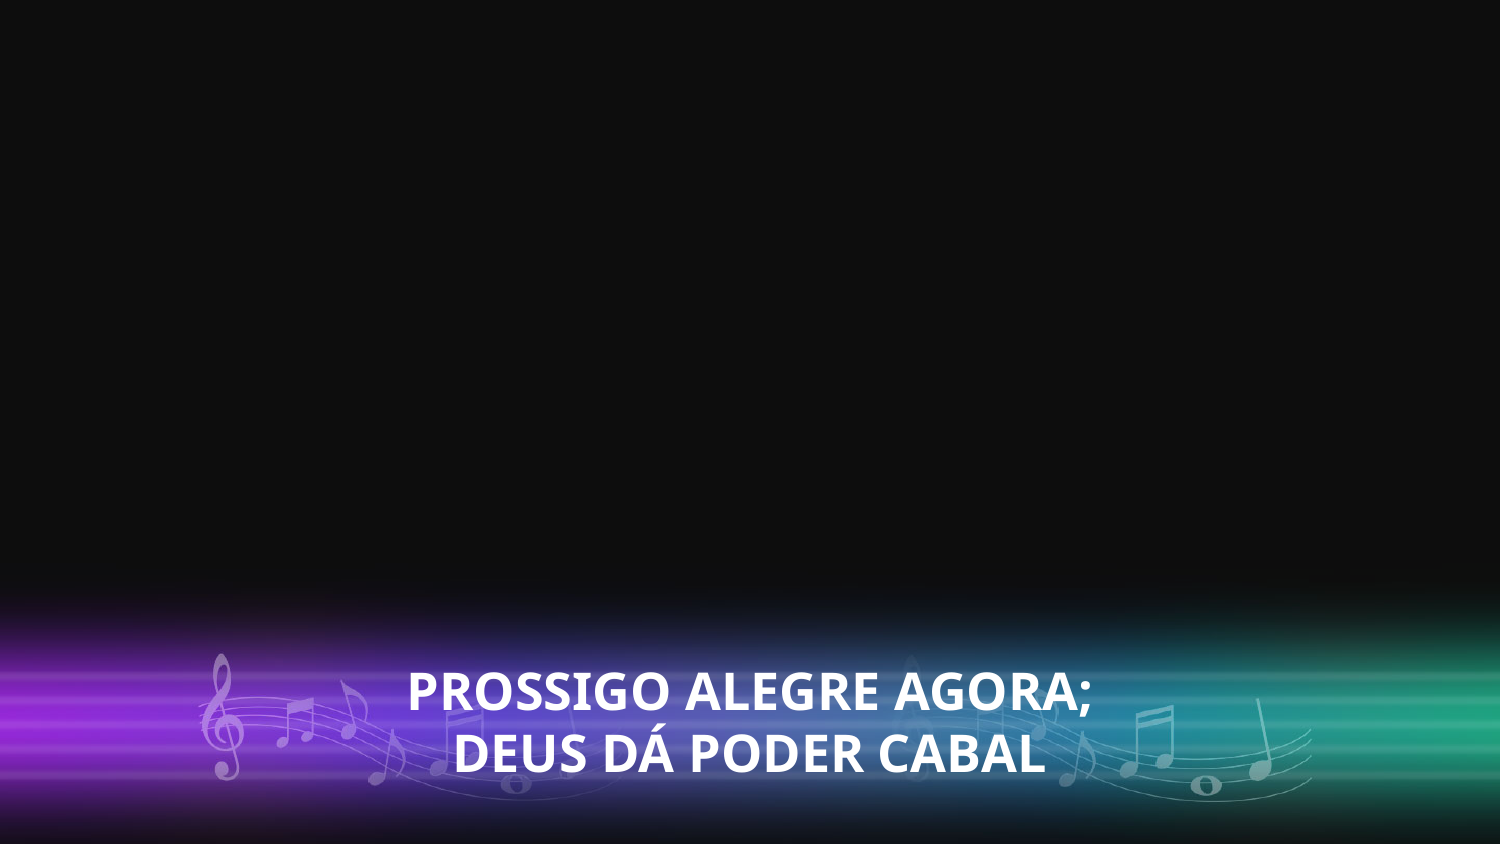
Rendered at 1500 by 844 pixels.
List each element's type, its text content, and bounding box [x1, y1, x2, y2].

picture [0, 0, 1500, 844]
text_box PROSSIGO ALEGRE AGORA; DEUS DÁ PODER CABAL [265, 651, 1235, 791]
